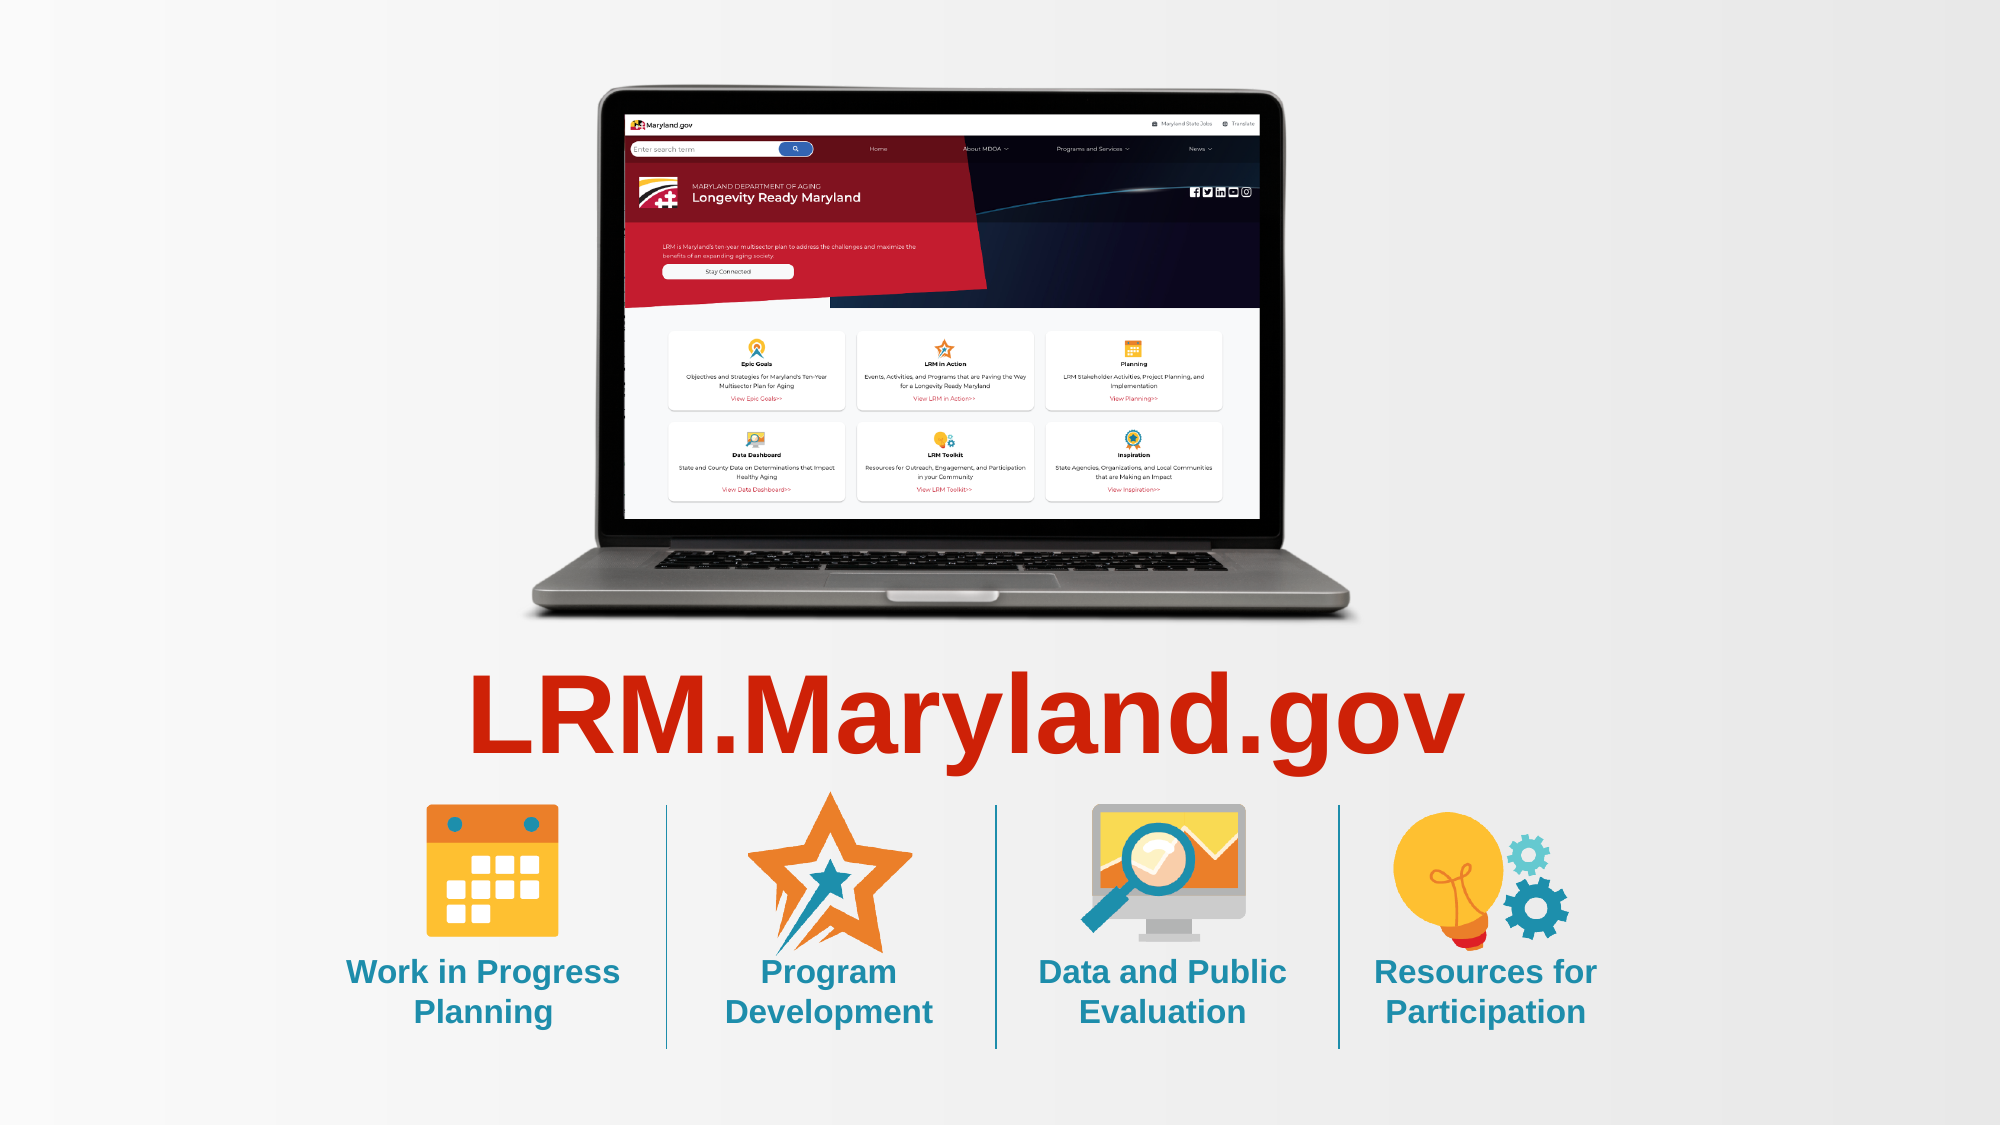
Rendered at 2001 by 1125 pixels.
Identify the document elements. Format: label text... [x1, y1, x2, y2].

picture [426, 804, 559, 937]
text_box Data and Public Evaluation [995, 935, 1330, 1068]
picture [747, 791, 913, 956]
text_box Work in Progress Planning [300, 935, 662, 1068]
text_box LRM.Maryland.gov [115, 659, 1818, 824]
picture [1070, 804, 1259, 943]
text_box Program Development [662, 935, 995, 1068]
picture [1393, 792, 1582, 981]
picture [334, 14, 1546, 697]
text_box Resources for Participation [1338, 935, 1633, 1068]
